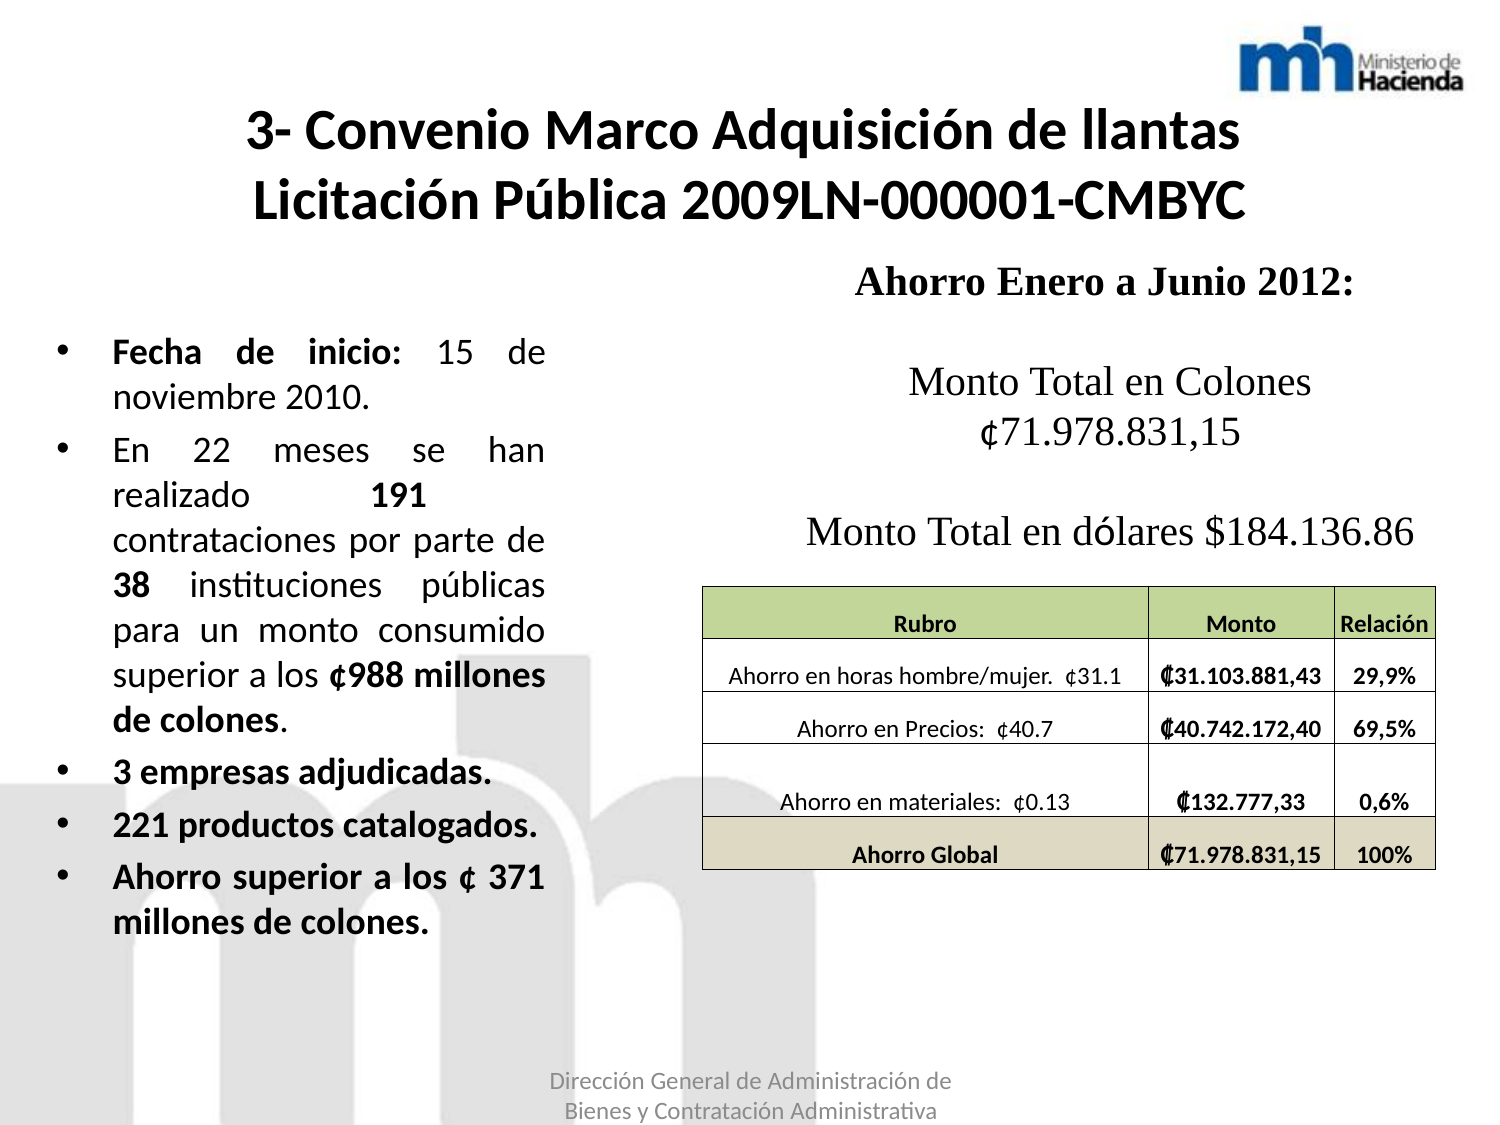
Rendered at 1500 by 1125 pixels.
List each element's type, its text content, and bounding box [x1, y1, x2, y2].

table_cell ₡132.777,33 [1149, 744, 1334, 816]
table_cell 100% [1335, 817, 1435, 869]
table_cell ₡71.978.831,15 [1149, 817, 1334, 869]
table_header Rubro [703, 587, 1148, 638]
title 3- Convenio Marco Adquisición de llantas Licitación Pública 2009LN-000001-CMBYC [74, 89, 1426, 233]
table_cell ₡40.742.172,40 [1149, 692, 1334, 743]
text_box Ahorro Enero a Junio 2012: Monto Total en Colones ¢71.978.831,15 Monto Total en dólares $184.136.86 [761, 246, 1459, 562]
table_cell ₡31.103.881,43 [1149, 639, 1334, 691]
picture [0, 0, 1500, 1125]
table_cell Ahorro en Precios: ¢40.7 [703, 692, 1148, 743]
list Fecha de inicio: 15 de noviembre 2010. En 22 meses se han realizado 191 contrataciones por parte de 38 instituciones públicas para un monto consumido superior a los ¢988 millones de colones. 3 empresas adjudicadas. 221 productos catalogados. Ahorro superior a los ¢ 371 millones de colones. [41, 266, 562, 988]
table_header Monto [1149, 587, 1334, 638]
table_cell 69,5% [1335, 692, 1435, 743]
footer Dirección General de Administración de Bienes y Contratación Administrativa [513, 1065, 989, 1125]
table_header Relación [1335, 587, 1435, 638]
table_cell 29,9% [1335, 639, 1435, 691]
table_cell Ahorro Global [703, 817, 1148, 869]
table_cell Ahorro en horas hombre/mujer. ¢31.1 [703, 639, 1148, 691]
table_cell Ahorro en materiales: ¢0.13 [703, 744, 1148, 816]
table_cell 0,6% [1335, 744, 1435, 816]
